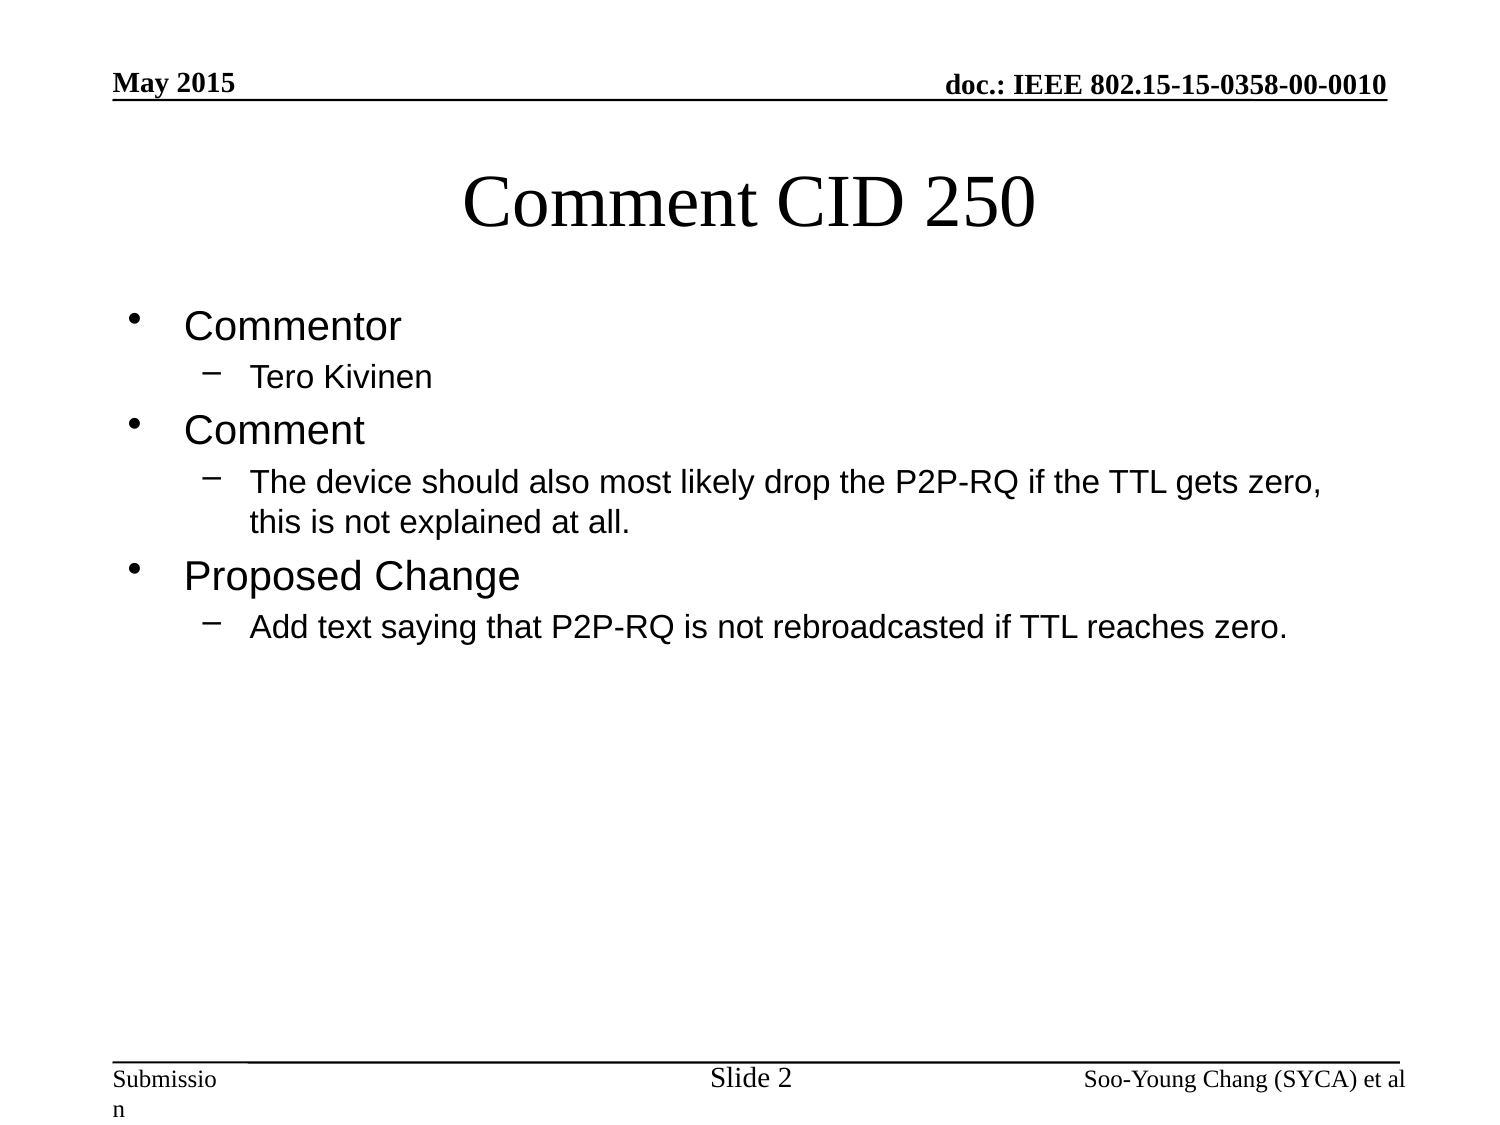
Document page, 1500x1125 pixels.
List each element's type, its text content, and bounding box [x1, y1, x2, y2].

list Commentor Tero Kivinen Comment The device should also most likely drop the P2P-RQ if the TTL gets zero, this is not explained at all. Proposed Change Add text saying that P2P-RQ is not rebroadcasted if TTL reaches zero. [112, 290, 1400, 1001]
footer Soo-Young Chang (SYCA) et al [899, 1061, 1413, 1093]
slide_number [112, 62, 376, 99]
slide_number Slide 2 [619, 1058, 883, 1095]
title Comment CID 250 [112, 125, 1388, 268]
